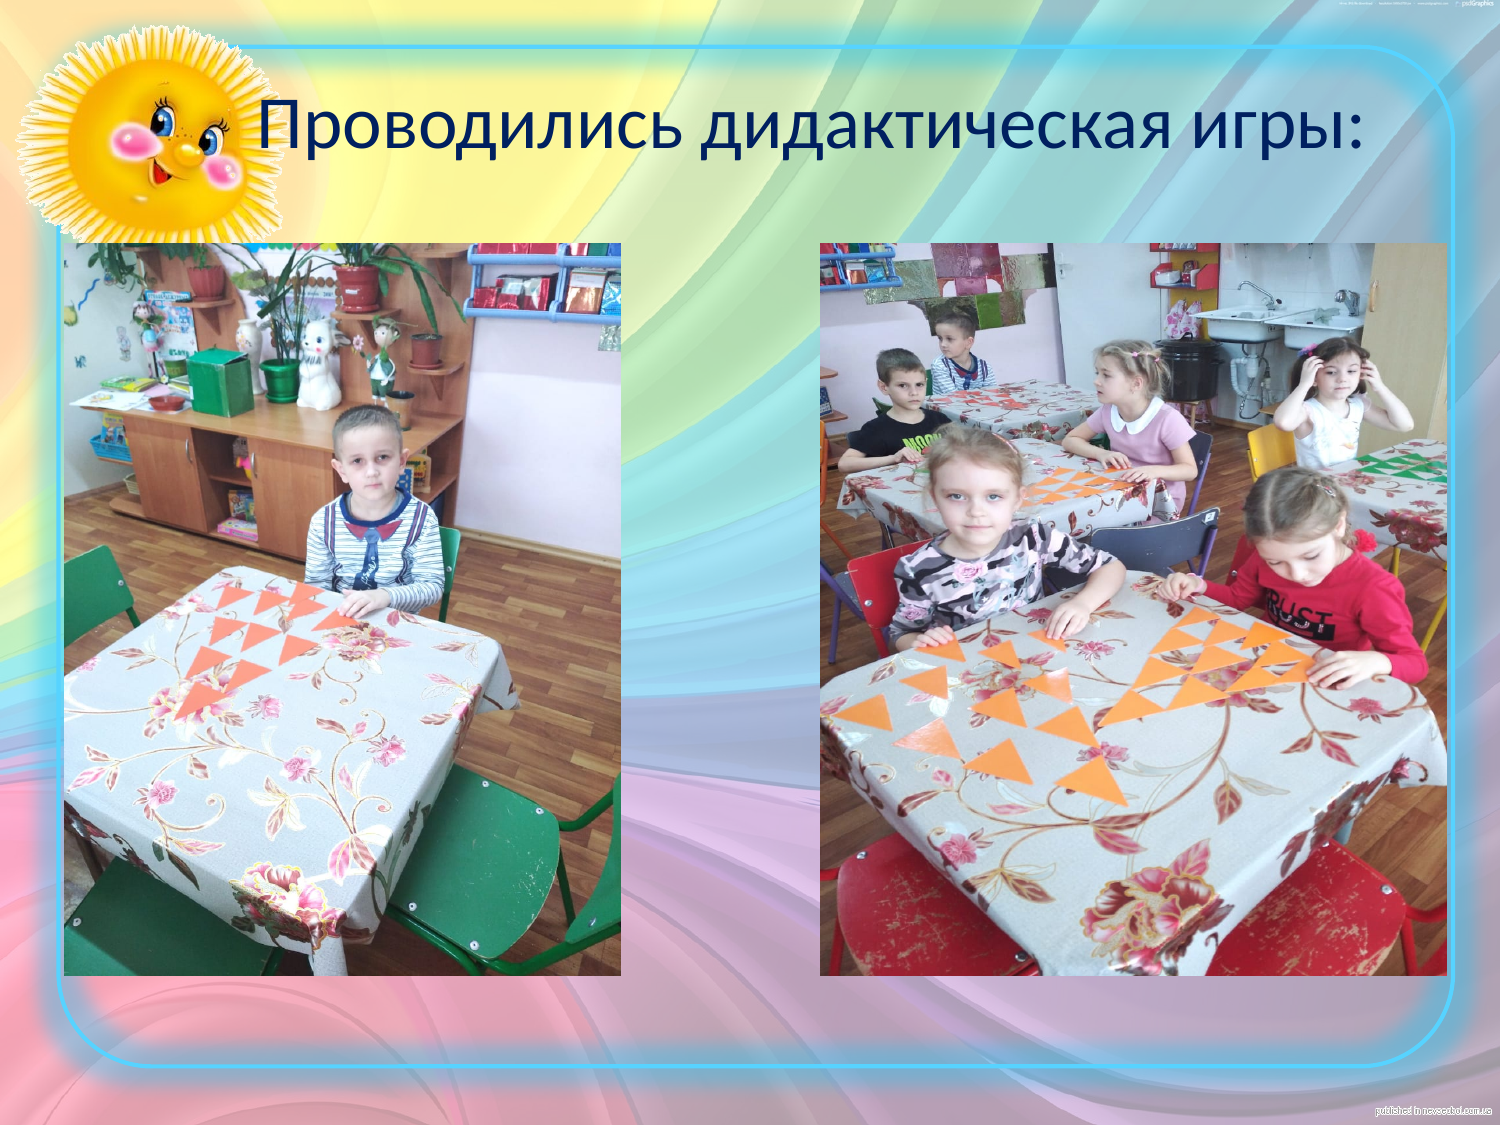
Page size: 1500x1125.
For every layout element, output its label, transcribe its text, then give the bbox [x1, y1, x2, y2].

text_box Проводились дидактическая игры: [242, 66, 1447, 172]
picture [11, 11, 621, 977]
picture [820, 243, 1448, 977]
